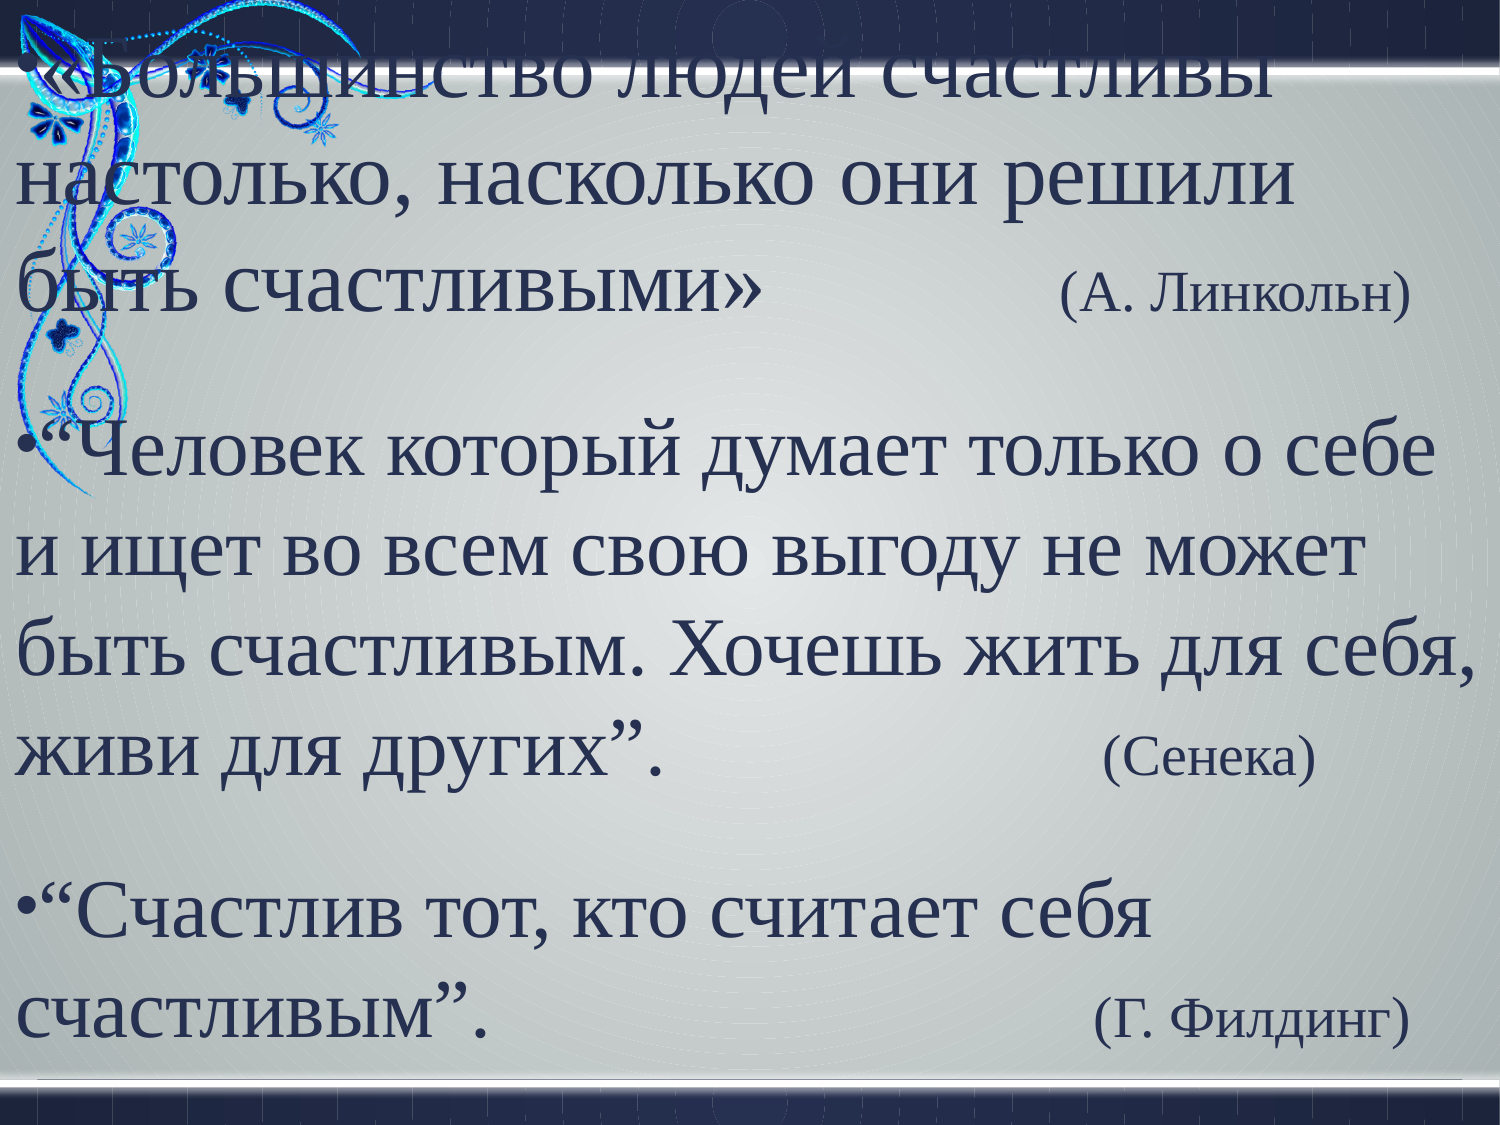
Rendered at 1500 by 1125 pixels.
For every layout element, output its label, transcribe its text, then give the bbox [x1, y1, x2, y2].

list «Большинство людей счастливы настолько, насколько они решили быть счастливыми» (А. Линкольн) “Человек который думает только о себе и ищет во всем свою выгоду не может быть счастливым. Хочешь жить для себя, живи для других”. (Сенека) “Счастлив тот, кто считает себя счастливым”. (Г. Филдинг) [0, 0, 1500, 1071]
picture [0, 0, 488, 500]
